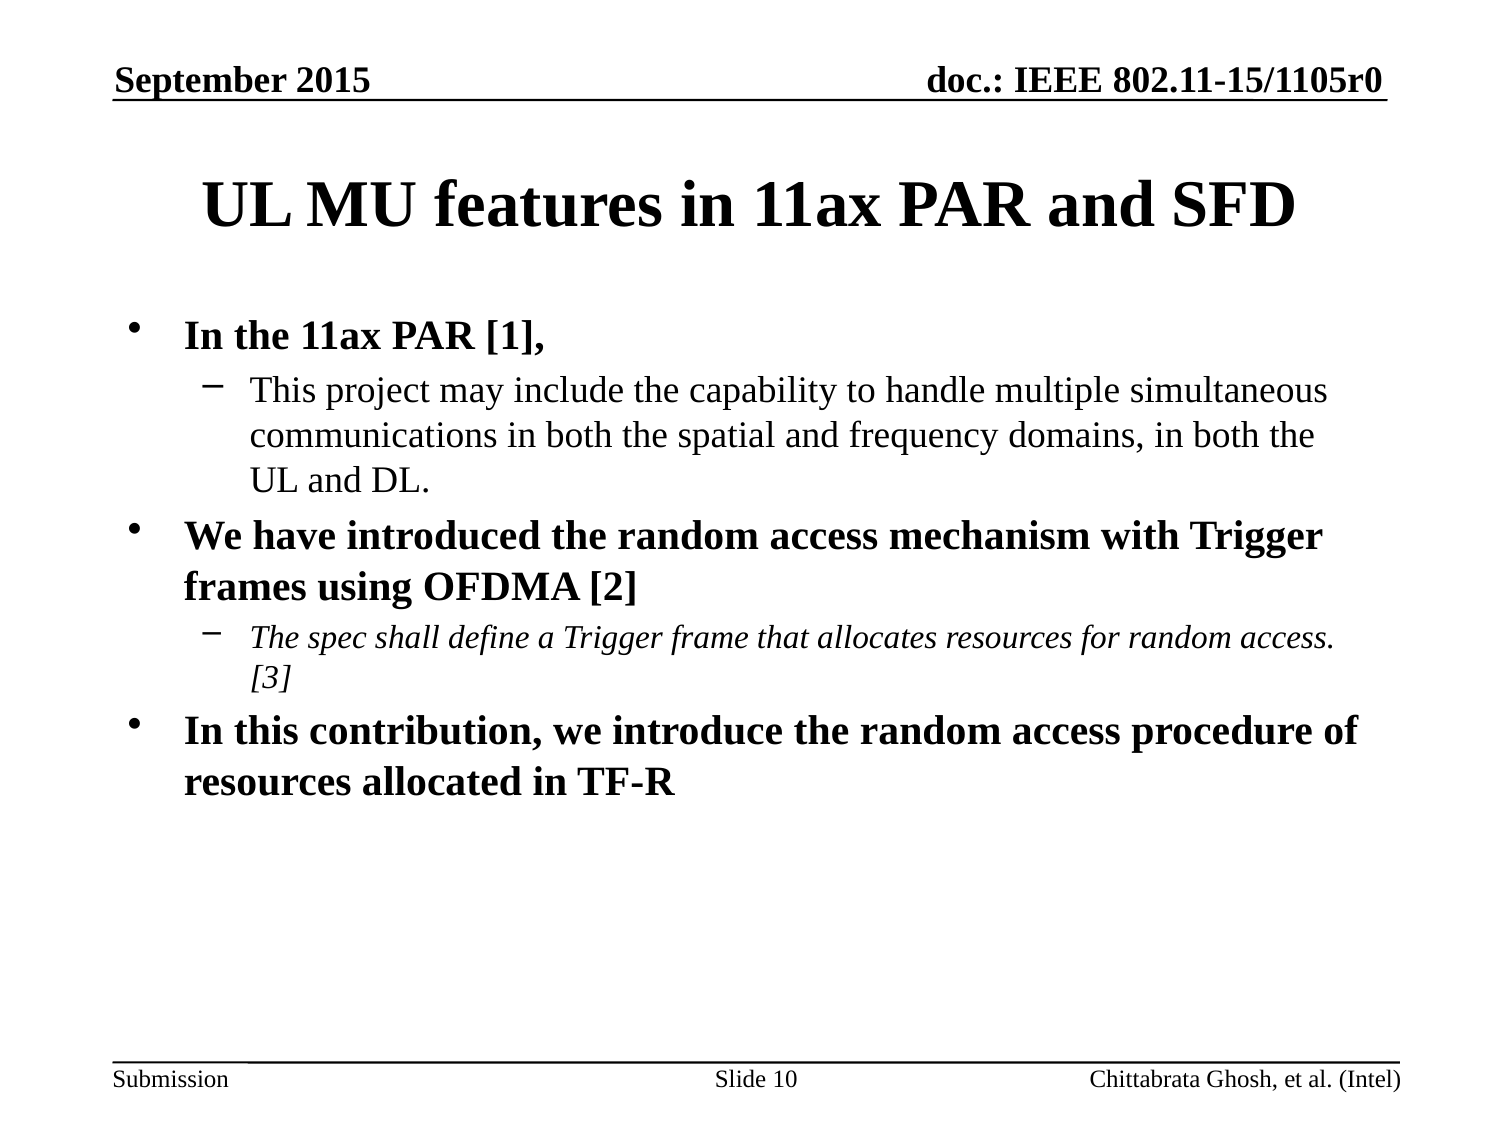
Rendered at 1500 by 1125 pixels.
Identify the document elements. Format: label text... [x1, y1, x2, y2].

slide_number Slide 10 [712, 1061, 800, 1093]
list In the 11ax PAR [1], This project may include the capability to handle multiple simultaneous communications in both the spatial and frequency domains, in both the UL and DL. We have introduced the random access mechanism with Trigger frames using OFDMA [2] The spec shall define a Trigger frame that allocates resources for random access. [3] In this contribution, we introduce the random access procedure of resources allocated in TF-R [112, 299, 1388, 976]
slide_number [114, 54, 374, 101]
title UL MU features in 11ax PAR and SFD [112, 112, 1388, 288]
footer Chittabrata Ghosh, et al. (Intel) [1084, 1061, 1402, 1093]
